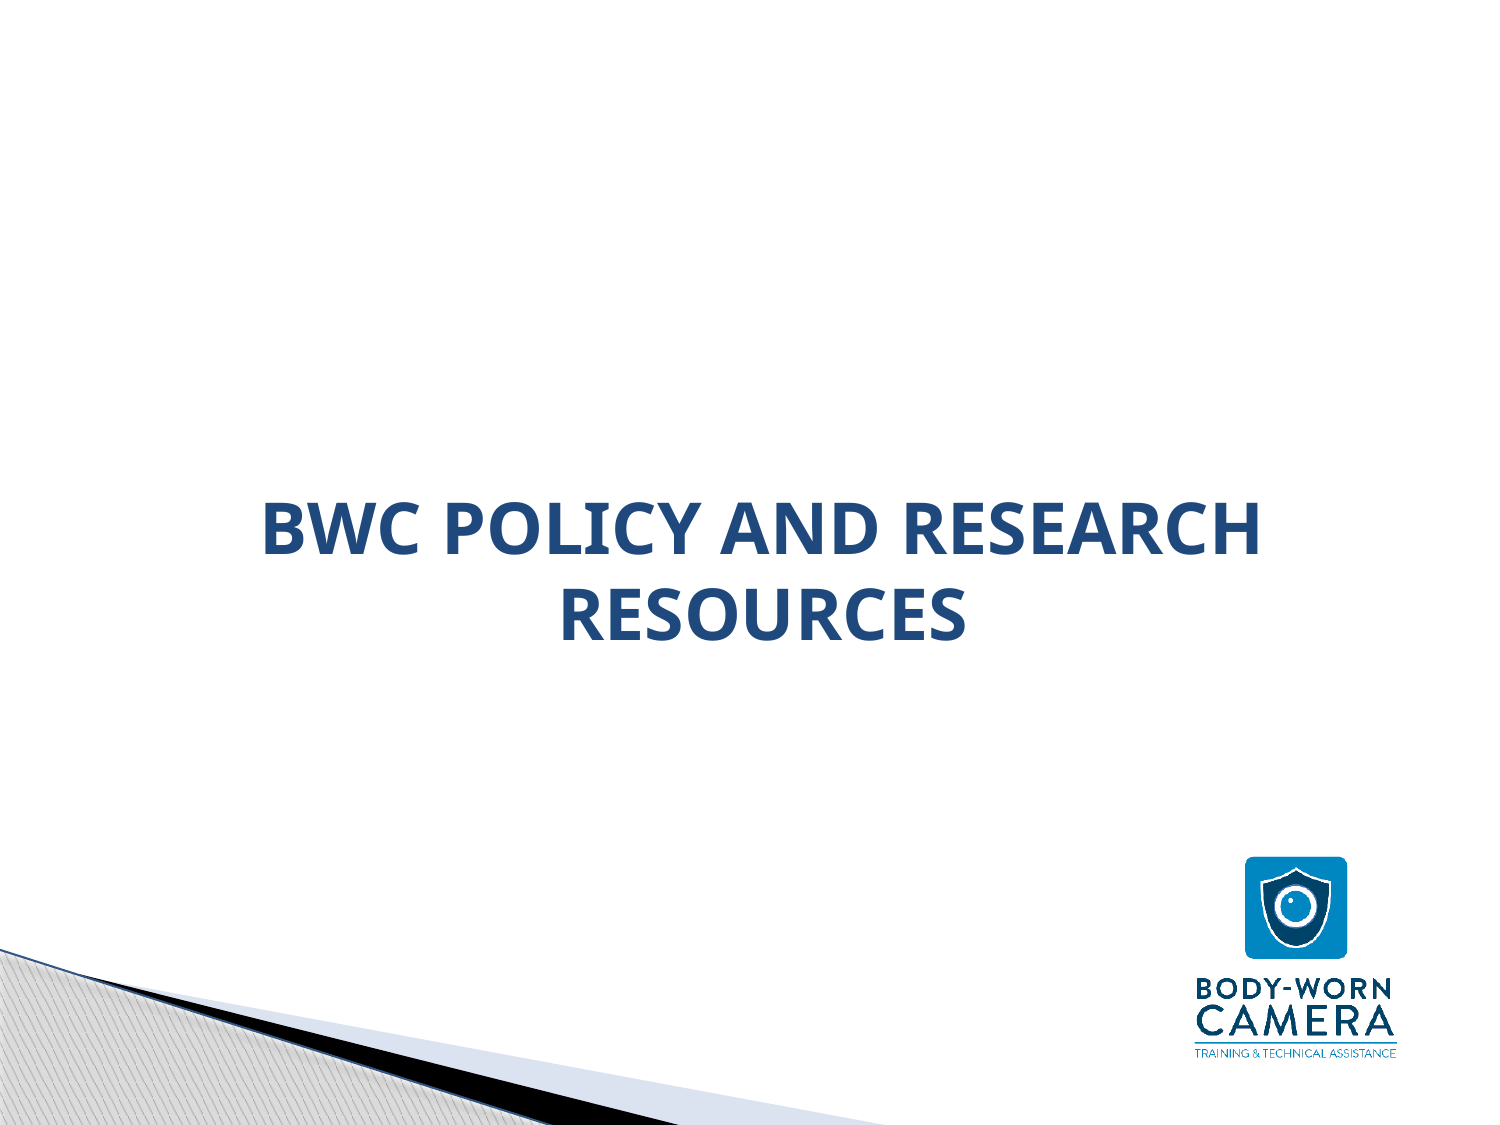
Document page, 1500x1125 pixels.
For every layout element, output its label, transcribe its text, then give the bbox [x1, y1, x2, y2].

title BWC POLICY AND RESEARCH RESOURCES [87, 474, 1438, 663]
picture [1091, 841, 1500, 1075]
